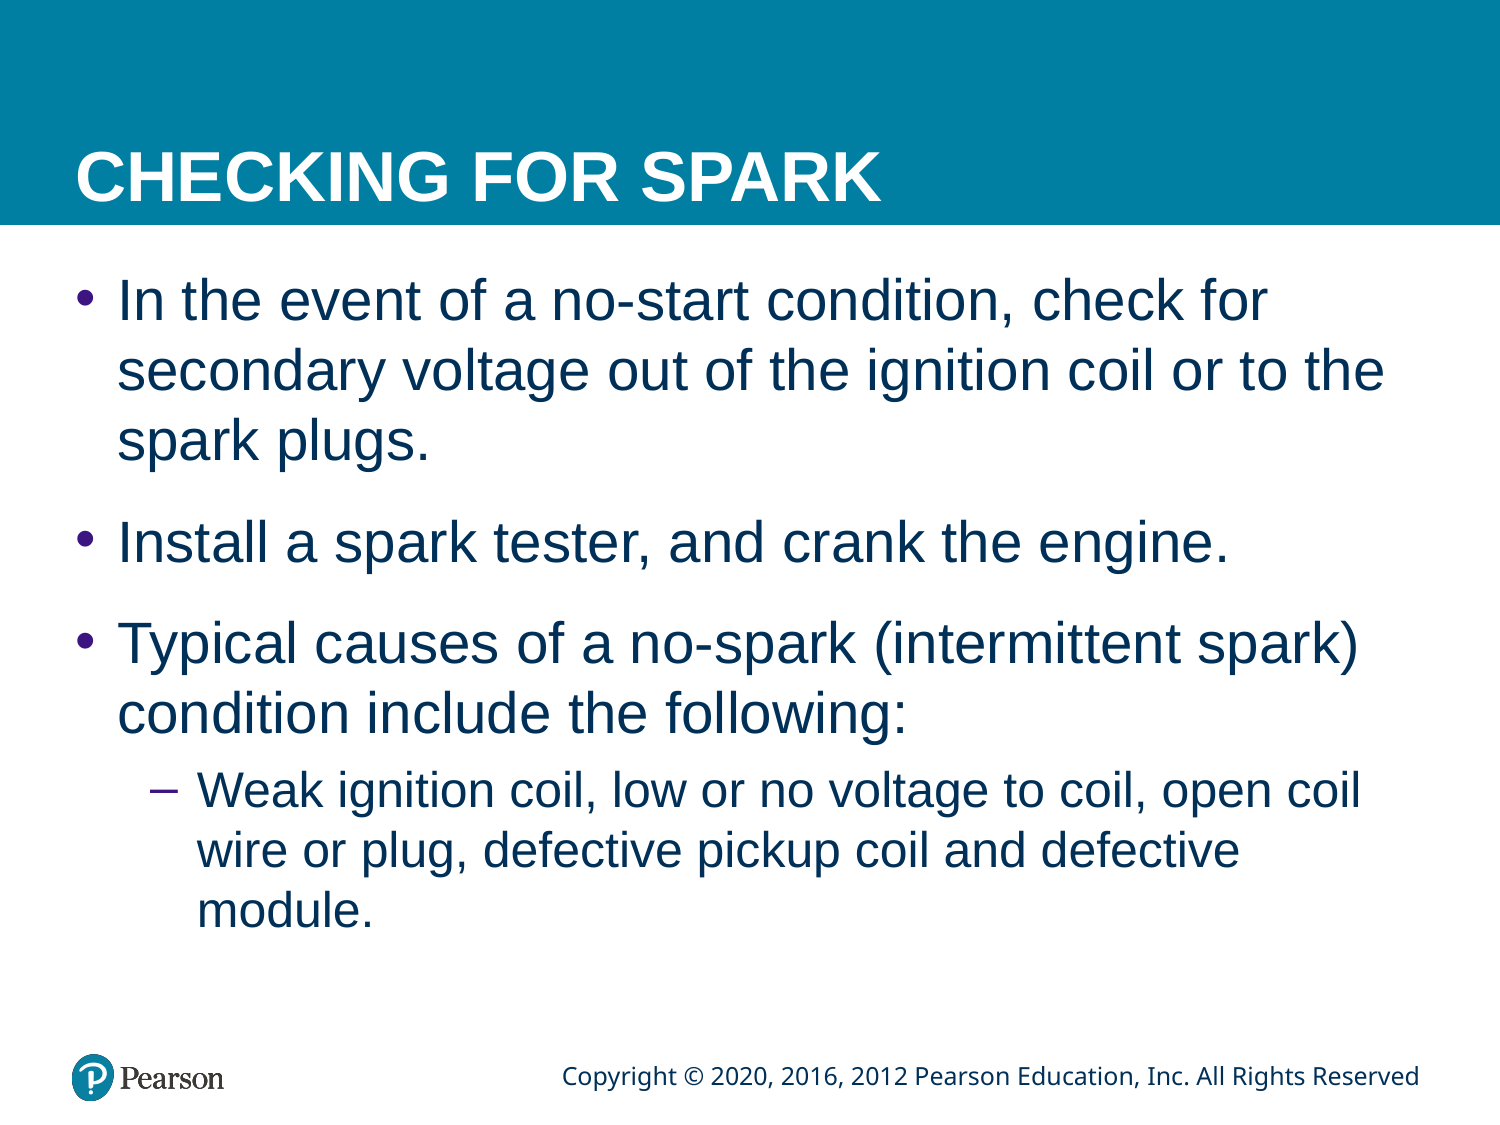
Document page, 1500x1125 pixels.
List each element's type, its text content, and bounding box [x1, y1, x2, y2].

title CHECKING FOR SPARK [75, 35, 1425, 216]
list In the event of a no-start condition, check for secondary voltage out of the ignition coil or to the spark plugs. Install a spark tester, and crank the engine. Typical causes of a no-spark (intermittent spark) condition include the following: Weak ignition coil, low or no voltage to coil, open coil wire or plug, defective pickup coil and defective module. [75, 262, 1400, 1005]
picture [80, 1063, 106, 1088]
picture [72, 1054, 87, 1070]
picture [72, 1088, 83, 1101]
picture [98, 1054, 224, 1101]
